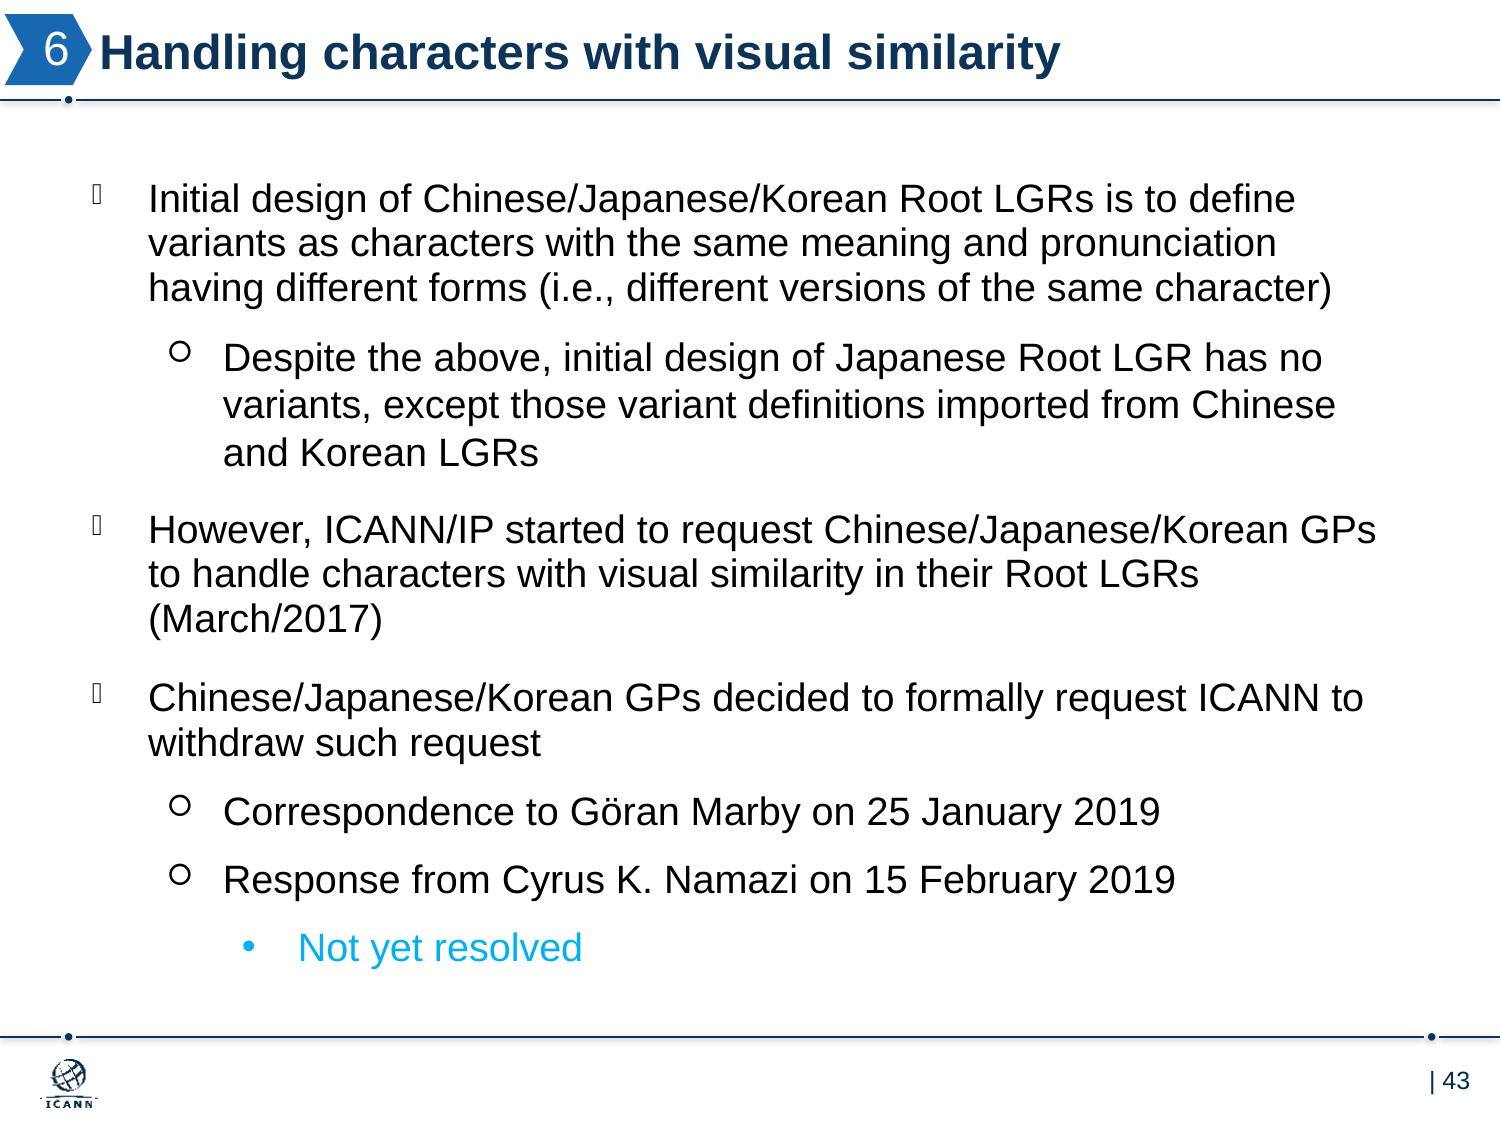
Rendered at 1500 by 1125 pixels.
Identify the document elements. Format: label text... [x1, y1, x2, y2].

title Handling characters with visual similarity [99, 12, 1414, 87]
picture [38, 1059, 100, 1108]
list Initial design of Chinese/Japanese/Korean Root LGRs is to define variants as characters with the same meaning and pronunciation having different forms (i.e., different versions of the same character) Despite the above, initial design of Japanese Root LGR has no variants, except those variant definitions imported from Chinese and Korean LGRs However, ICANN/IP started to request Chinese/Japanese/Korean GPs to handle characters with visual similarity in their Root LGRs (March/2017) Chinese/Japanese/Korean GPs decided to formally request ICANN to withdraw such request Correspondence to Göran Marby on 25 January 2019 Response from Cyrus K. Namazi on 15 February 2019 Not yet resolved [91, 176, 1389, 993]
text_box 6 [2, 12, 94, 88]
